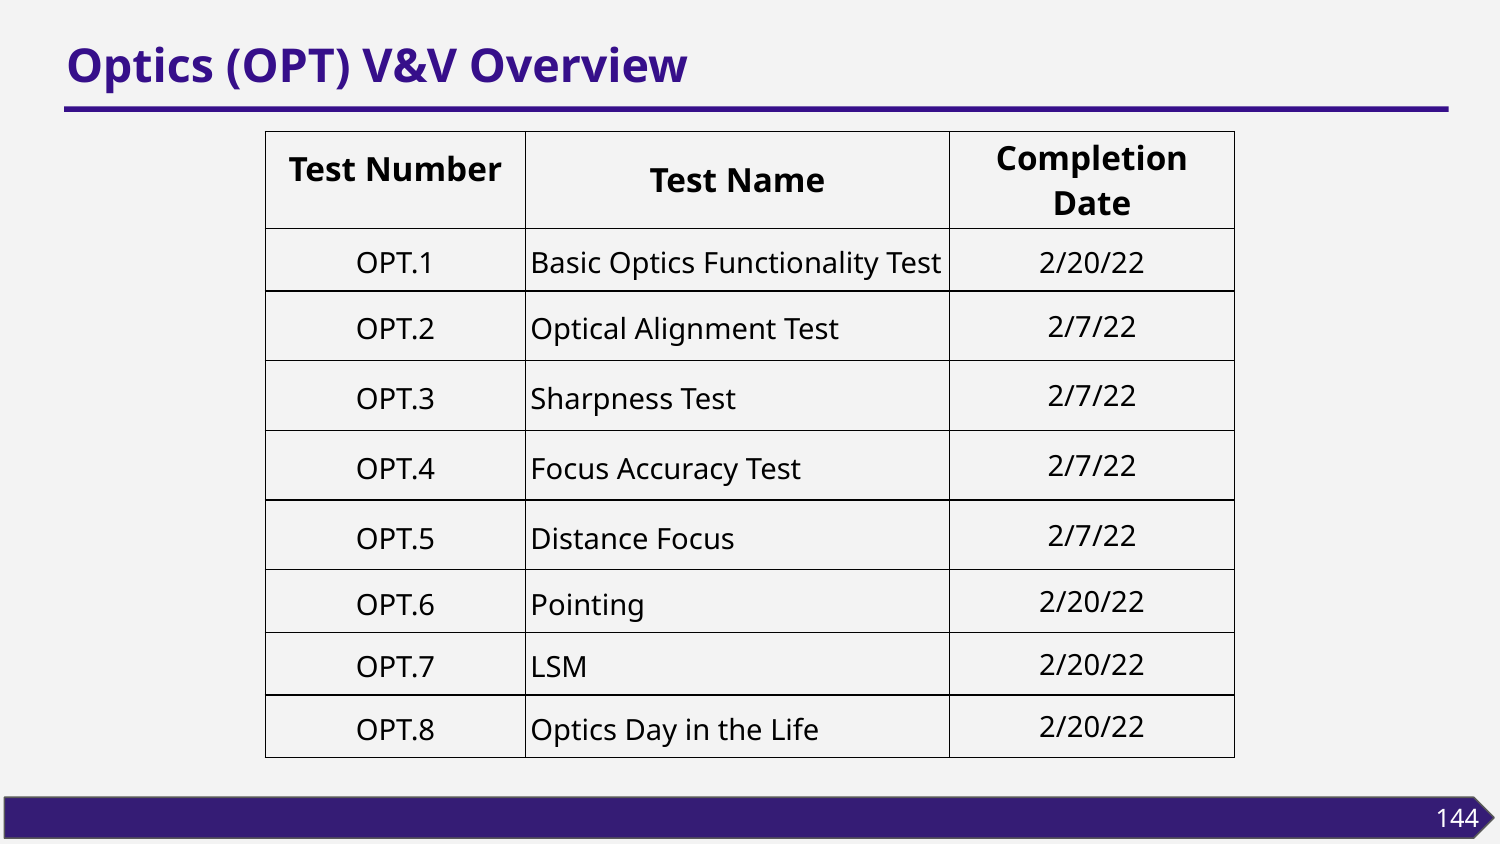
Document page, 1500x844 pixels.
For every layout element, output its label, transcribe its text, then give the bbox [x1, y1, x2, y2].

table_cell Distance Focus [526, 501, 949, 569]
table_cell OPT.2 [266, 292, 525, 360]
table_cell OPT.5 [266, 501, 525, 569]
table_cell 2/7/22 [950, 361, 1234, 430]
table_cell OPT.4 [266, 431, 525, 499]
table_cell OPT.1 [266, 229, 525, 290]
table_header Completion Date [950, 132, 1234, 228]
title Optics (OPT) V&V Overview [51, 18, 1449, 112]
table_header Test Name [526, 132, 949, 228]
table_cell OPT.8 [266, 696, 525, 757]
table_cell Pointing [526, 570, 949, 632]
table_cell Basic Optics Functionality Test [526, 229, 949, 290]
table_cell 2/20/22 [950, 633, 1234, 694]
table_cell 2/7/22 [950, 501, 1234, 569]
table_cell Sharpness Test [526, 361, 949, 430]
table_cell 2/20/22 [950, 570, 1234, 632]
table_cell OPT.7 [266, 633, 525, 694]
table_cell OPT.3 [266, 361, 525, 430]
table_cell 2/7/22 [950, 431, 1234, 499]
table_cell LSM [526, 633, 949, 694]
table_cell OPT.6 [266, 570, 525, 632]
table_cell 2/20/22 [950, 696, 1234, 757]
table_cell Focus Accuracy Test [526, 431, 949, 499]
table_header Test Number [266, 132, 525, 228]
table_cell 2/7/22 [950, 292, 1234, 360]
table_cell Optics Day in the Life [526, 696, 949, 757]
slide_number 144 [1404, 785, 1495, 844]
table_cell Optical Alignment Test [526, 292, 949, 360]
table_cell 2/20/22 [950, 229, 1234, 290]
